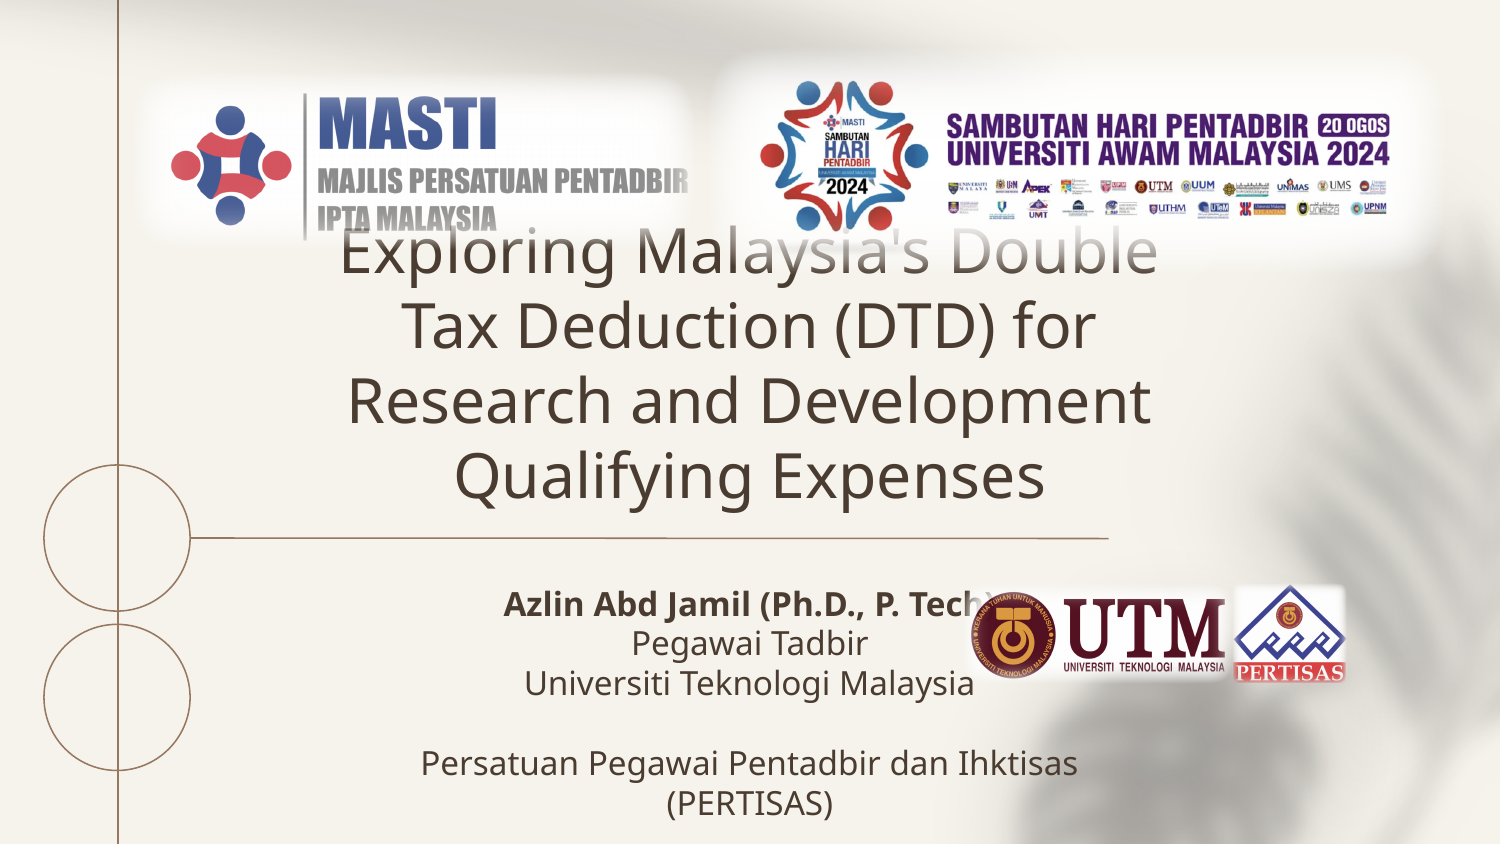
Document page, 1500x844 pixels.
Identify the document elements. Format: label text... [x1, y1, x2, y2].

picture [706, 46, 1448, 275]
picture [961, 583, 1347, 684]
picture [131, 71, 696, 250]
title Exploring Malaysia's Double Tax Deduction (DTD) for Research and Development Qualifying Expenses [279, 253, 1221, 527]
subtitle Azlin Abd Jamil (Ph.D., P. Tech) Pegawai Tadbir Universiti Teknologi Malaysia Persatuan Pegawai Pentadbir dan Ihktisas (PERTISAS) [378, 567, 1122, 796]
